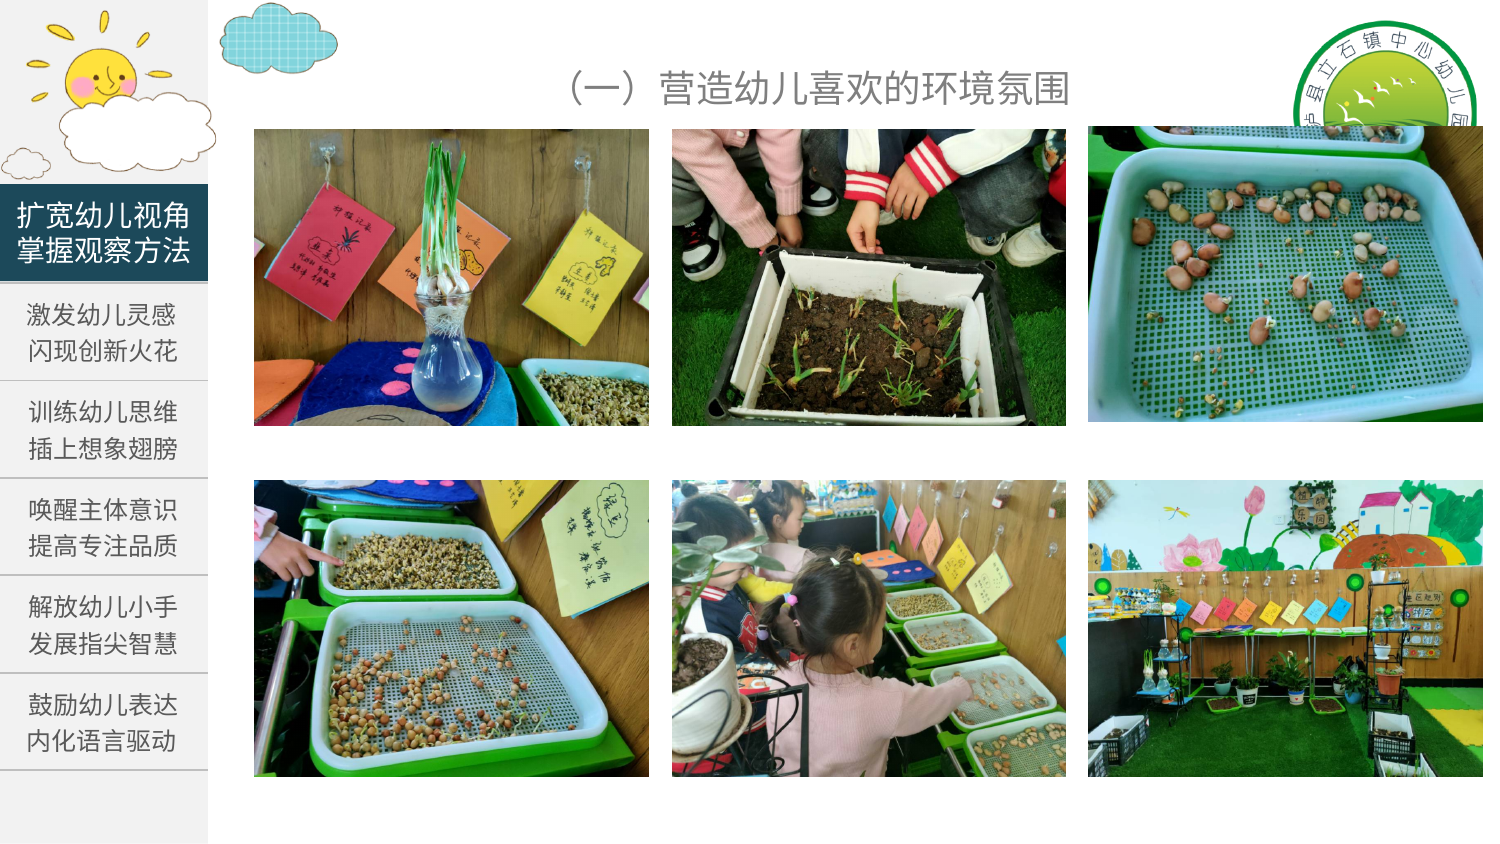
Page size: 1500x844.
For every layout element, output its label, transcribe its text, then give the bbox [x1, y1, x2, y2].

picture [1, 2, 649, 426]
picture [671, 480, 1067, 777]
table_cell 唤醒主体意识 提高专注品质 [0, 479, 208, 574]
picture [254, 480, 649, 777]
table_cell 训练幼儿思维 插上想象翅膀 [0, 381, 208, 477]
table_cell 解放幼儿小手 发展指尖智慧 [0, 576, 208, 672]
text_box （一）营造幼儿喜欢的环境氛围 [478, 43, 1140, 117]
table_cell 鼓励幼儿表达 内化语言驱动 [0, 674, 208, 769]
picture [1088, 20, 1483, 422]
picture [1088, 480, 1483, 777]
table_cell 激发幼儿灵感 闪现创新火花 [0, 284, 208, 380]
text_box 扩宽幼儿视角 掌握观察方法 [0, 182, 210, 283]
picture [671, 129, 1067, 426]
